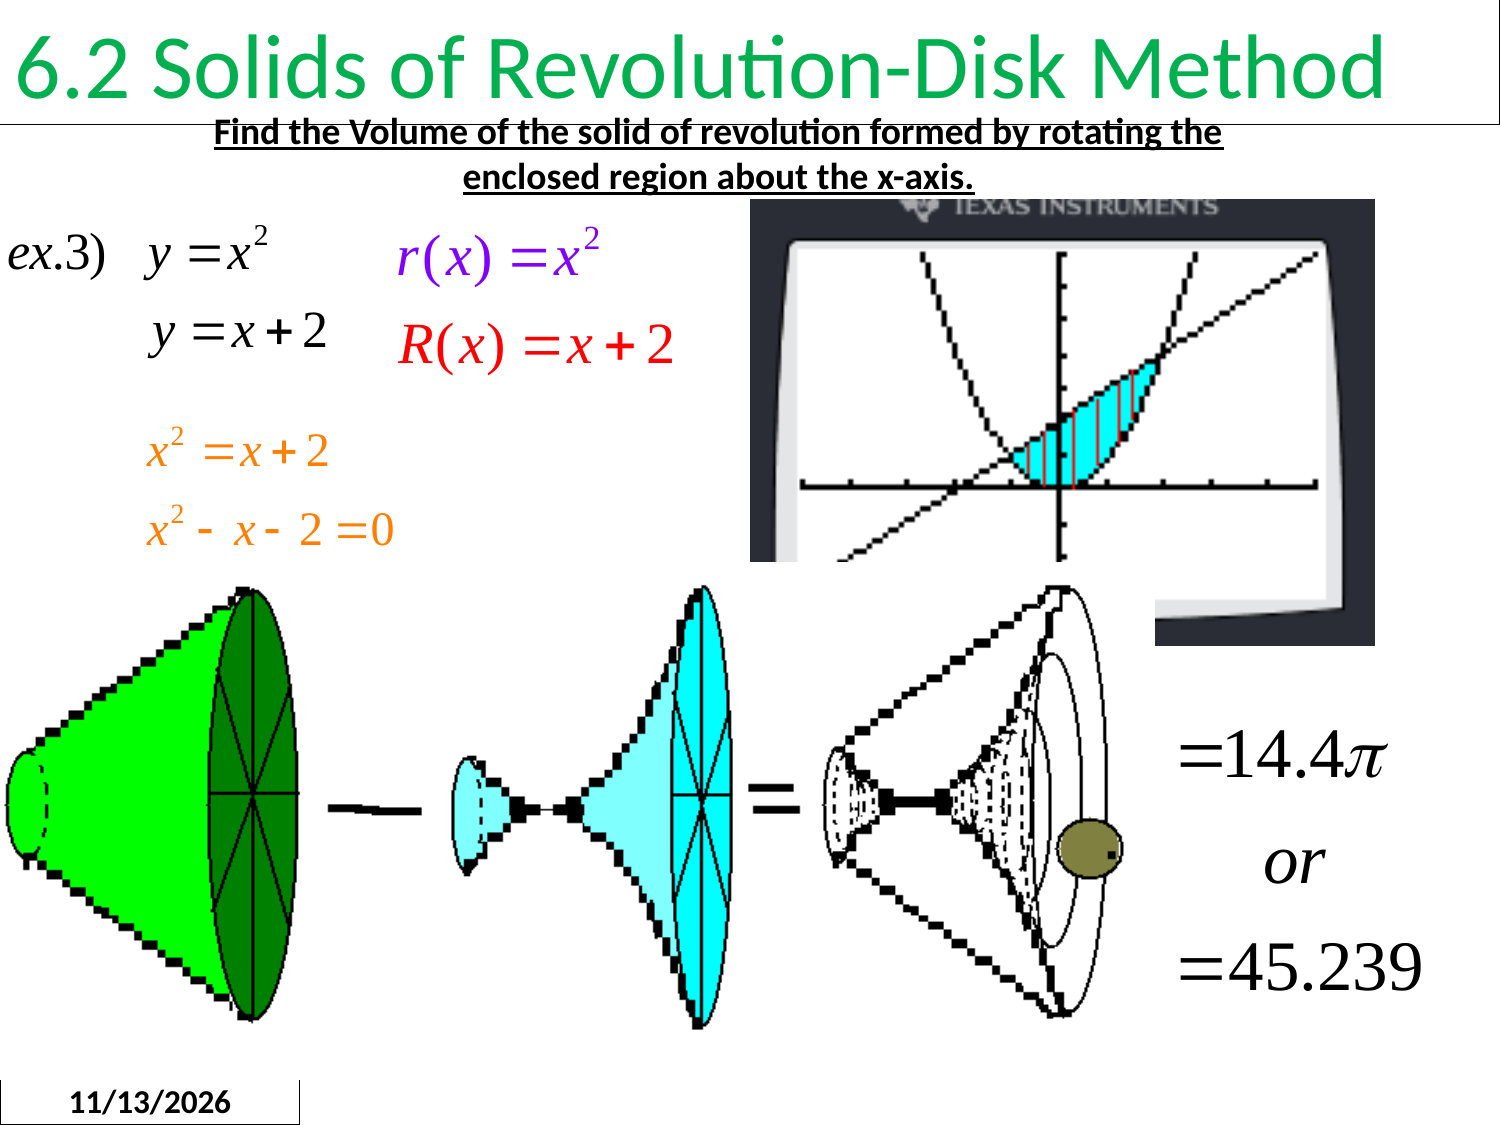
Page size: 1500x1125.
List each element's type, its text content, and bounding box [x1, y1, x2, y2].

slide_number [0, 1088, 300, 1125]
picture [0, 199, 1376, 1080]
text_box Find the Volume of the solid of revolution formed by rotating the enclosed region about the x-axis. [149, 125, 1288, 205]
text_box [1162, 712, 1436, 1009]
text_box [0, 212, 340, 370]
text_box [387, 212, 684, 388]
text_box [137, 412, 463, 560]
text_box 6.2 Solids of Revolution-Disk Method [0, 0, 1500, 125]
